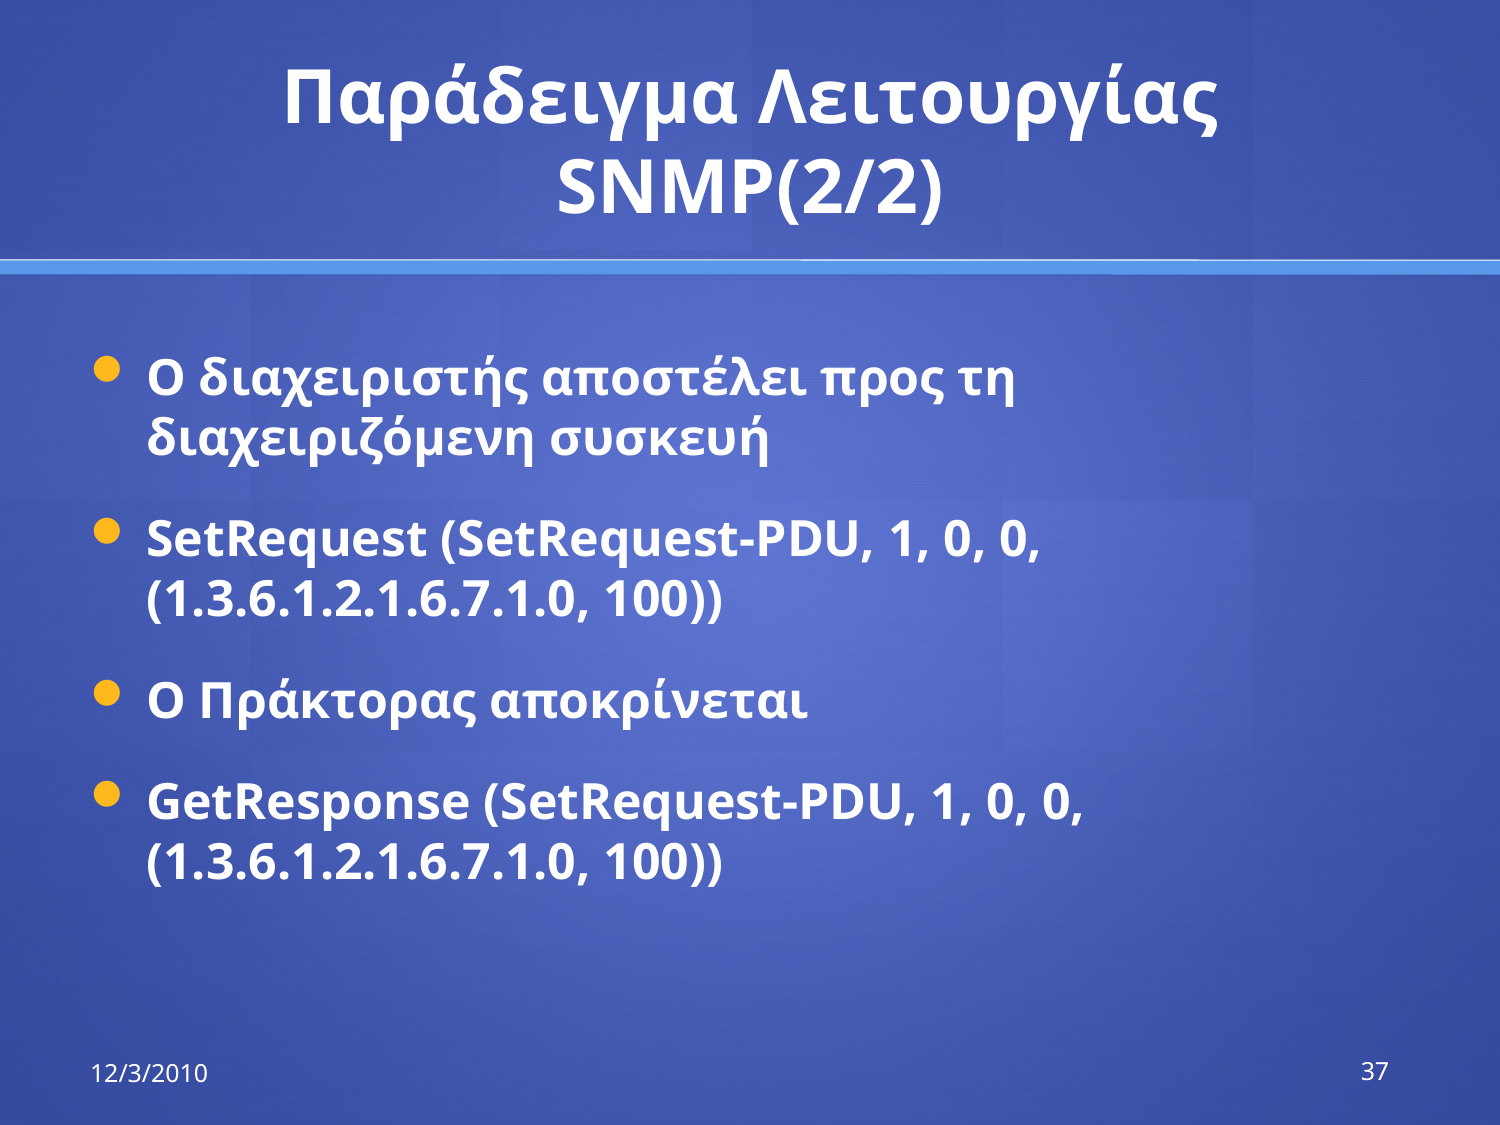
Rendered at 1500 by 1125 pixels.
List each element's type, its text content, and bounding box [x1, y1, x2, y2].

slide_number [75, 1042, 425, 1103]
list Ο διαχειριστής αποστέλει προς τη διαχειριζόμενη συσκευή SetRequest (SetRequest-PDU, 1, 0, 0, (1.3.6.1.2.1.6.7.1.0, 100)) Ο Πράκτορας αποκρίνεται GetResponse (SetRequest-PDU, 1, 0, 0, (1.3.6.1.2.1.6.7.1.0, 100)) [75, 337, 1425, 988]
title Παράδειγμα Λειτουργίας SNMP(2/2) [75, 45, 1425, 233]
slide_number 37 [1325, 1042, 1425, 1103]
